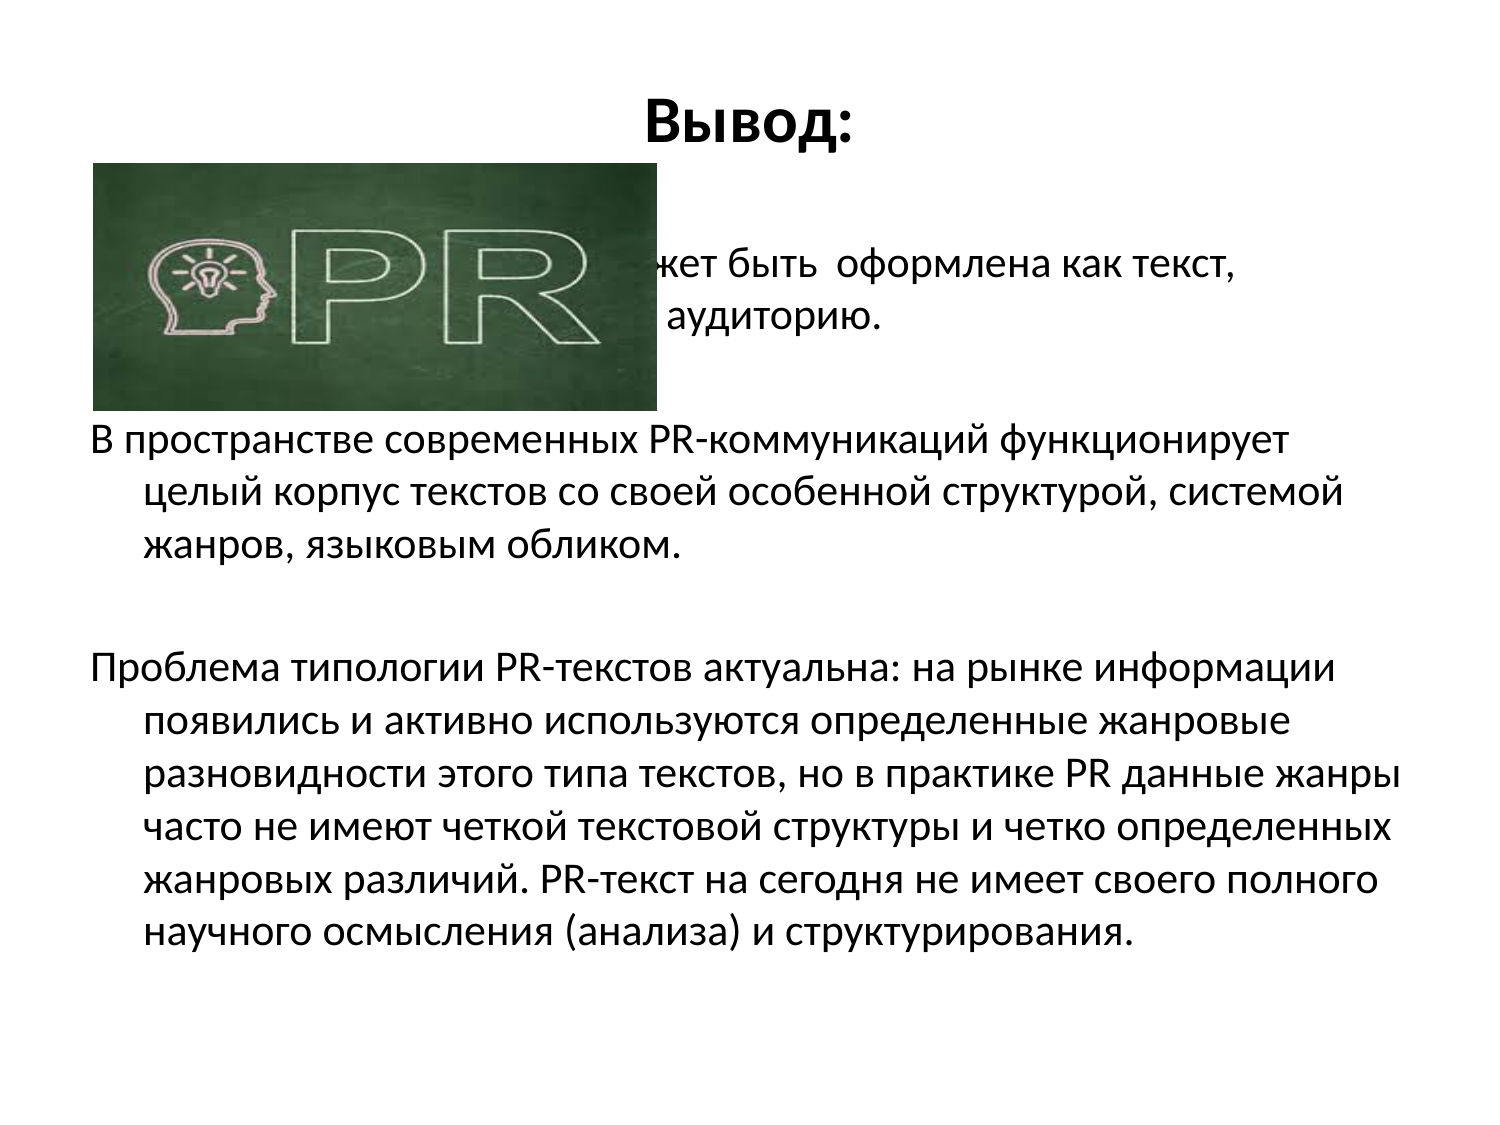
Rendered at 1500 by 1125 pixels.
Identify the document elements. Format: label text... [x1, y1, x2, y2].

picture [93, 163, 657, 411]
list Любая PR- информация может быть оформлена как текст, направленный на целевую аудиторию. В пространстве современных PR-коммуникаций функционирует целый корпус текстов со своей особенной структурой, системой жанров, языковым обликом. Проблема типологии PR-текстов актуальна: на рынке информации появились и активно используются определенные жанровые разновидности этого типа текстов, но в практике PR данные жанры часто не имеют четкой текстовой структуры и четко определенных жанровых различий. PR-текст на сегодня не имеет своего полного научного осмысления (анализа) и структурирования. [75, 164, 1425, 1005]
title Вывод: [75, 45, 1425, 164]
